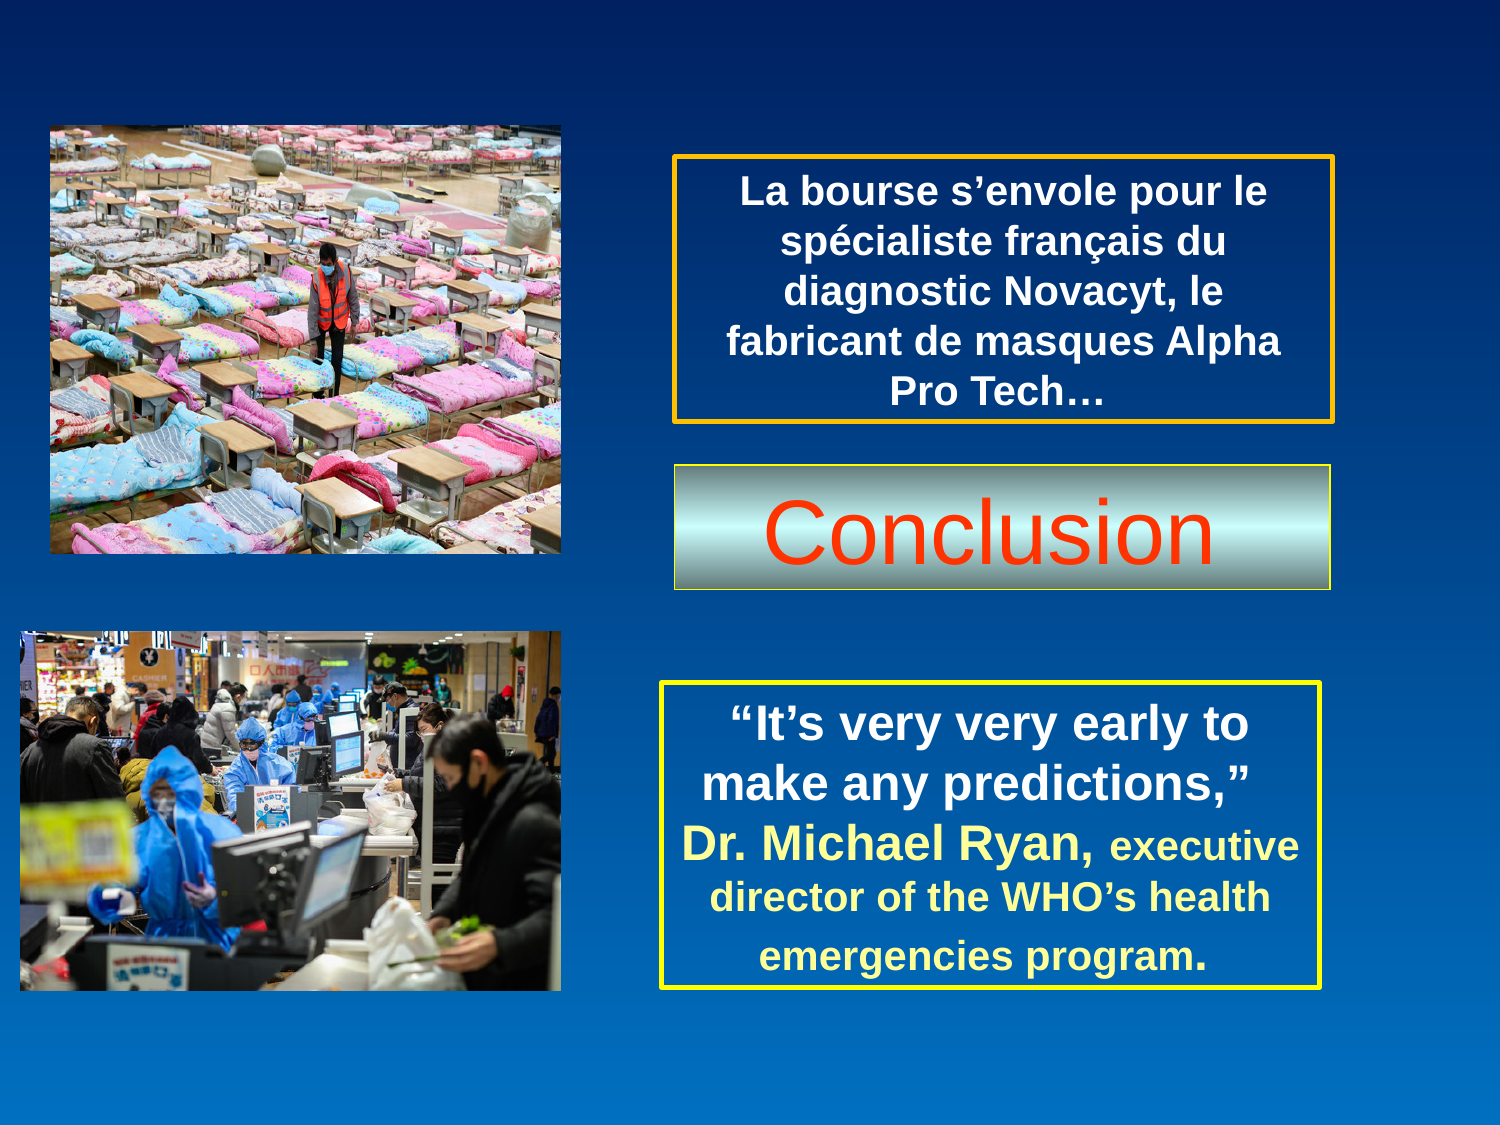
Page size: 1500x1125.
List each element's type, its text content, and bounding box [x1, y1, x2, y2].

text_box La bourse s’envole pour le spécialiste français du diagnostic Novacyt, le fabricant de masques Alpha Pro Tech… [674, 156, 1333, 422]
picture [20, 630, 561, 991]
picture [50, 125, 561, 554]
text_box Conclusion [674, 465, 1330, 590]
text_box “It’s very very early to make any predictions,” Dr. Michael Ryan, executive director of the WHO’s health emergencies program. [661, 682, 1320, 988]
